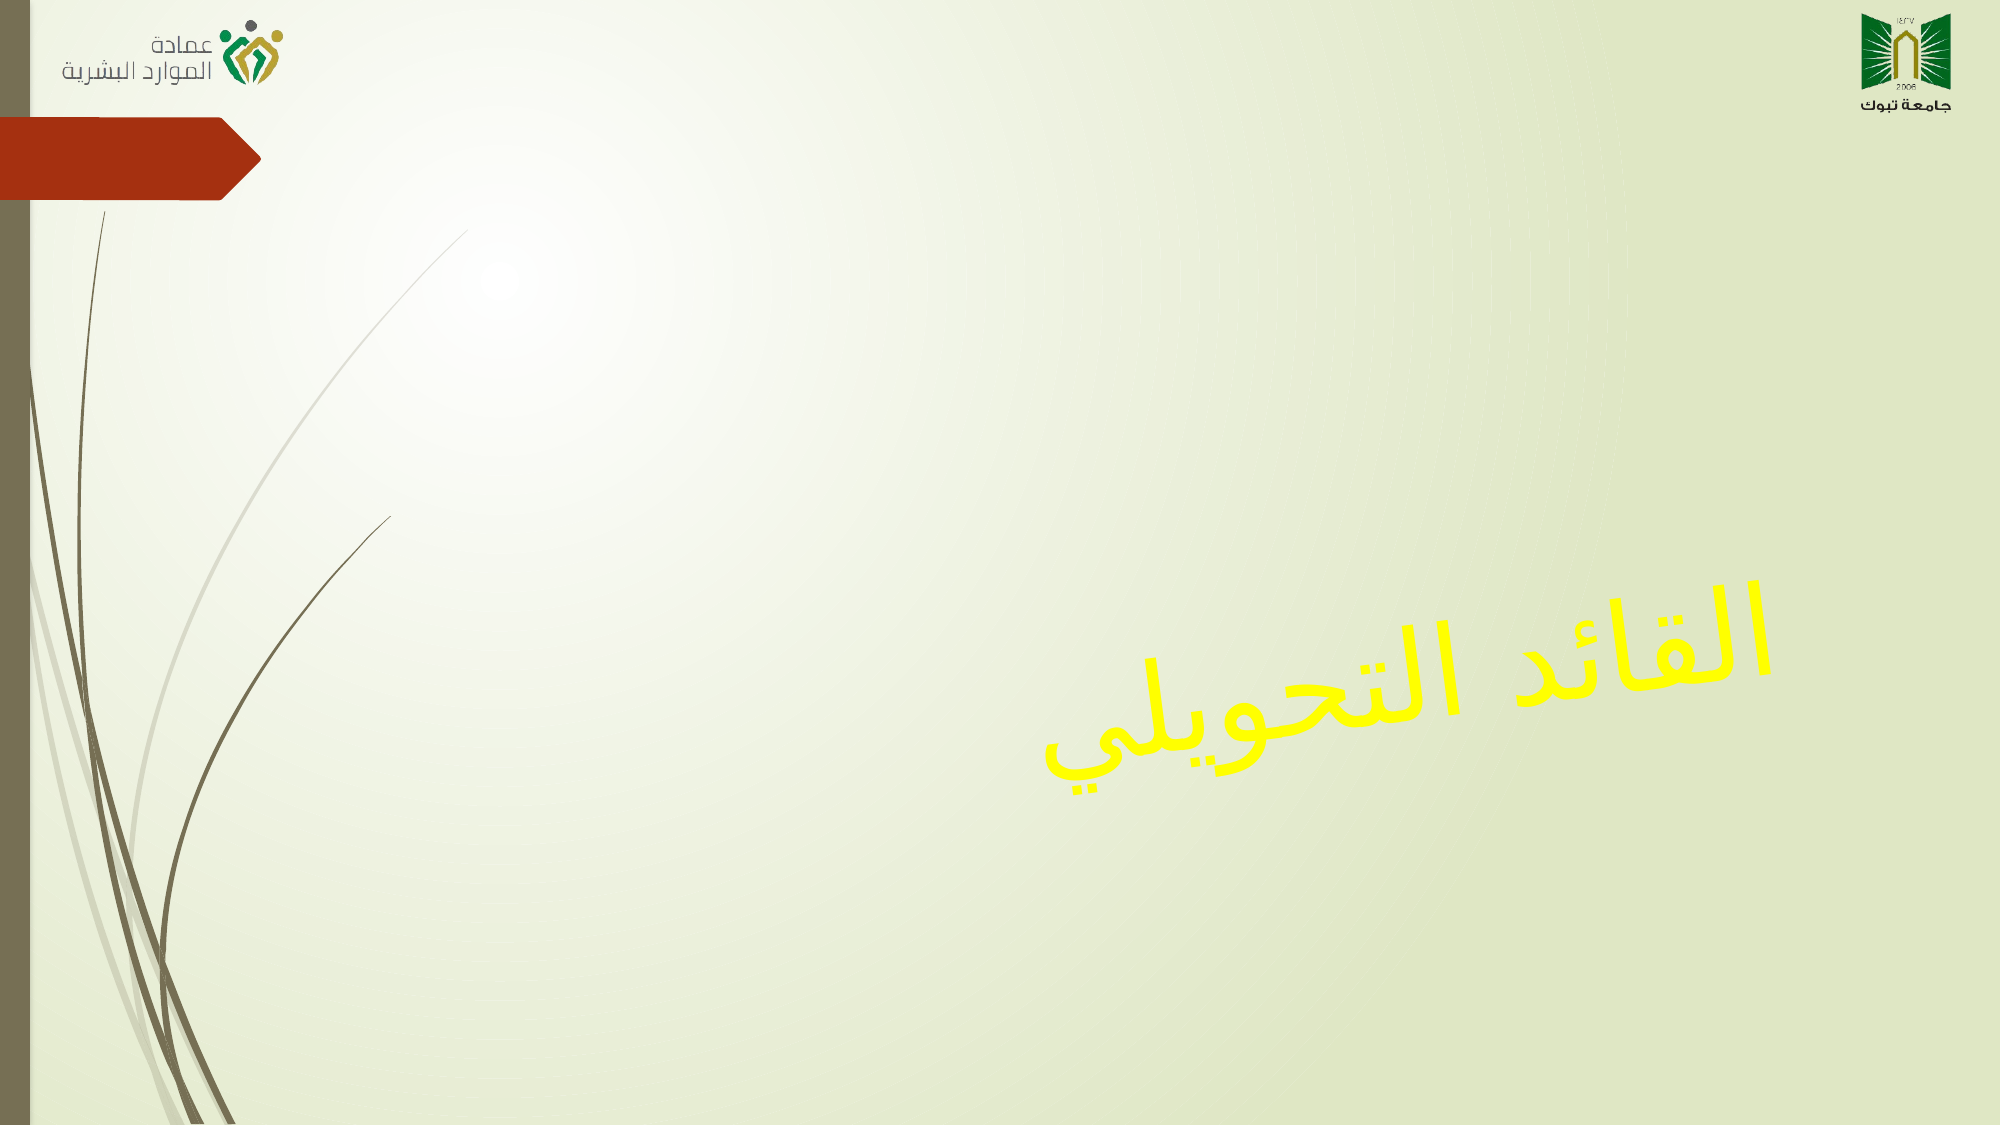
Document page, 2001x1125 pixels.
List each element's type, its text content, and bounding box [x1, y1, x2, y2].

title القائد التحويلي [919, 526, 1891, 820]
picture [52, 0, 290, 106]
picture [1834, 4, 1981, 114]
